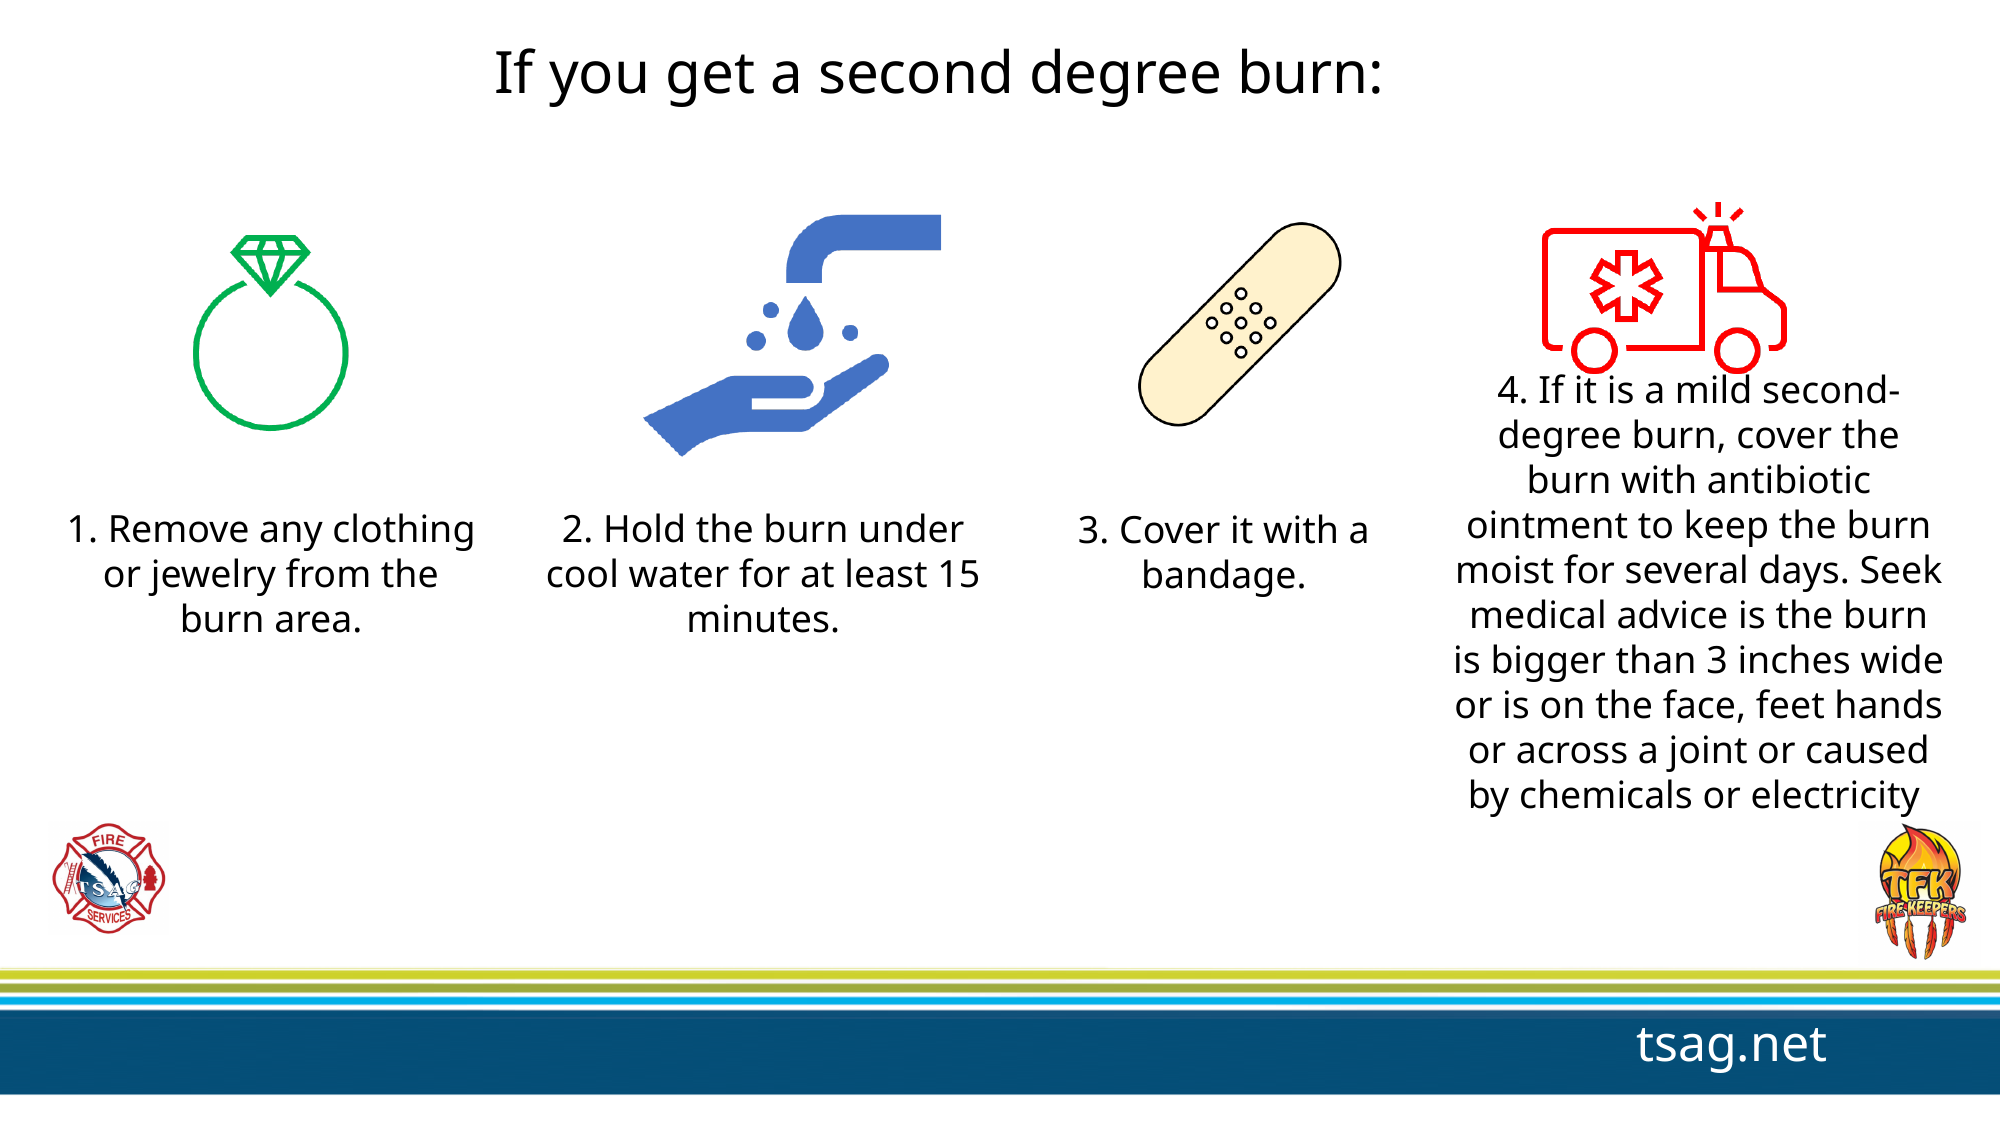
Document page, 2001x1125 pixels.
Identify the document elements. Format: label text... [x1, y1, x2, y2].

picture [130, 192, 412, 474]
picture [636, 179, 947, 489]
text_box 4. If it is a mild second- degree burn, cover the burn with antibiotic ointment to keep the burn moist for several days. Seek medical advice is the burn is bigger than 3 inches wide or is on the face, feet hands or across a joint or caused by chemicals or electricity [1437, 313, 1961, 869]
text_box 3. Cover it with a bandage. [998, 498, 1437, 603]
picture [1524, 158, 1804, 438]
picture [1116, 200, 1363, 448]
picture [48, 821, 169, 935]
text_box 1. Remove any clothing or jewelry from the burn area. [46, 472, 497, 672]
picture [0, 1005, 2000, 1125]
text_box 2. Hold the burn under cool water for at least 15 minutes. [526, 463, 1001, 682]
text_box [1857, 821, 1982, 882]
text_box If you get a second degree burn: [75, 27, 1804, 113]
picture [0, 969, 2000, 997]
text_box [0, 882, 2000, 969]
